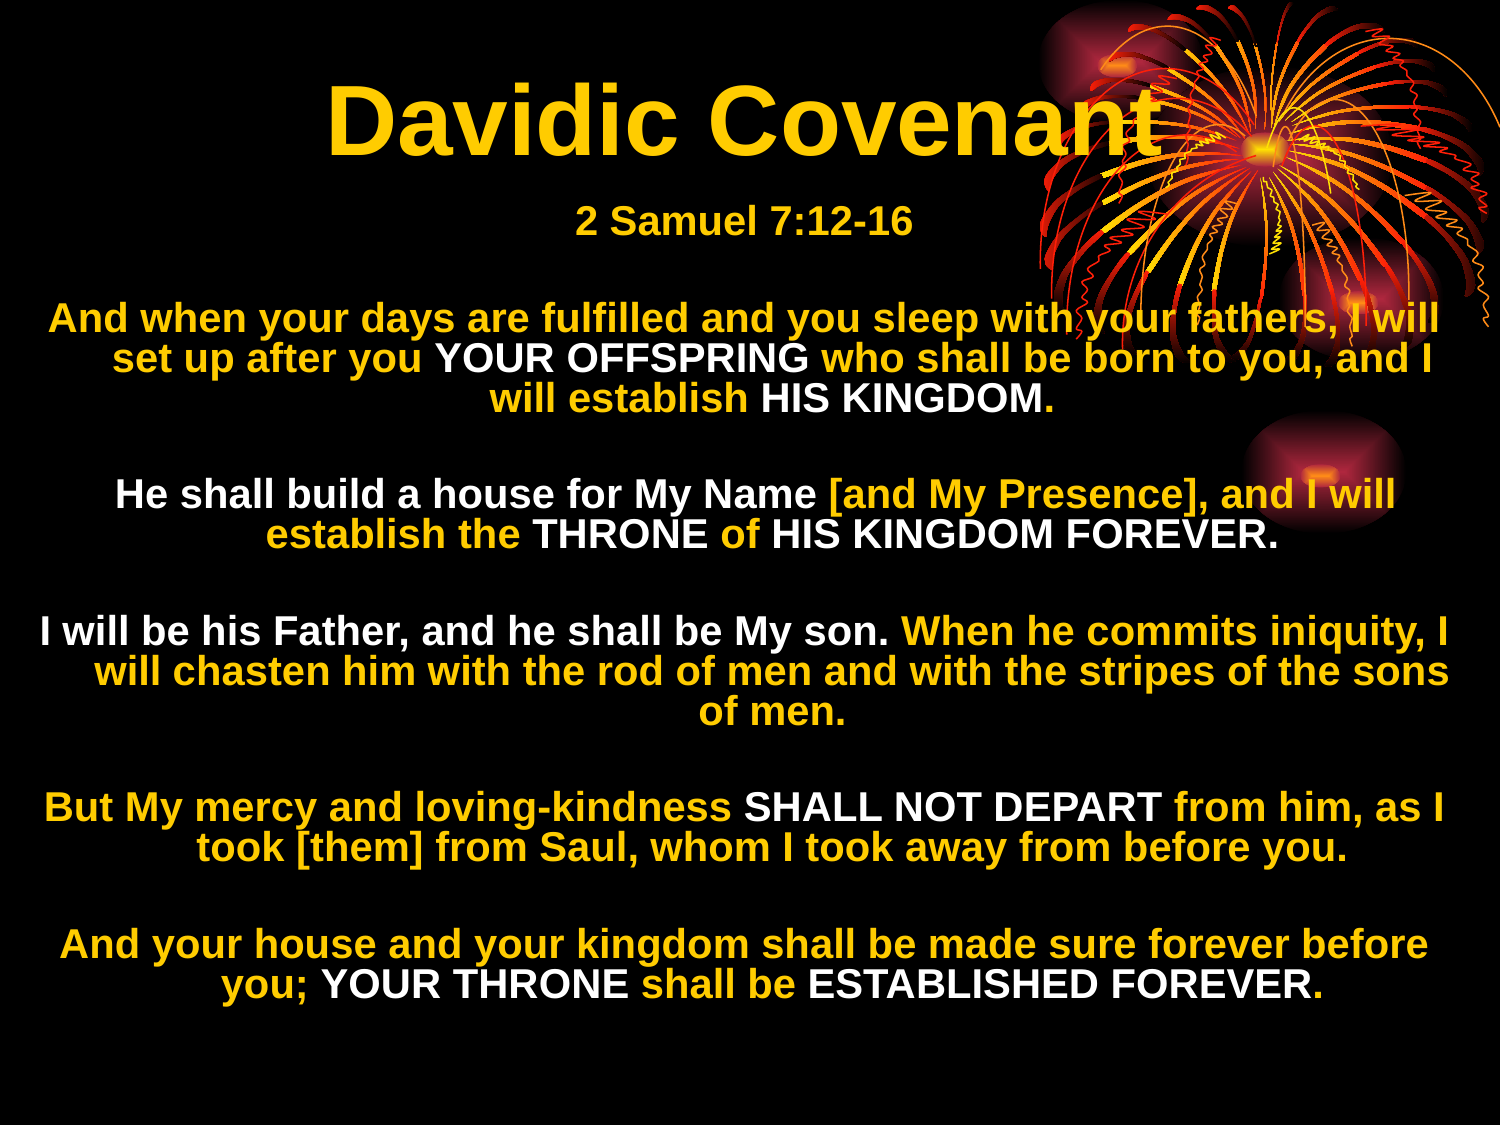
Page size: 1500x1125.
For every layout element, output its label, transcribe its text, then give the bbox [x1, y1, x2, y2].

list 2 Samuel 7:12-16 And when your days are fulfilled and you sleep with your fathers, I will set up after you YOUR OFFSPRING who shall be born to you, and I will establish HIS KINGDOM. He shall build a house for My Name [and My Presence], and I will establish the THRONE of HIS KINGDOM FOREVER. I will be his Father, and he shall be My son. When he commits iniquity, I will chasten him with the rod of men and with the stripes of the sons of men. But My mercy and loving-kindness SHALL NOT DEPART from him, as I took [them] from Saul, whom I took away from before you. And your house and your kingdom shall be made sure forever before you; YOUR THRONE shall be ESTABLISHED FOREVER. [6, 196, 1483, 1125]
title Davidic Covenant [6, 0, 1483, 196]
